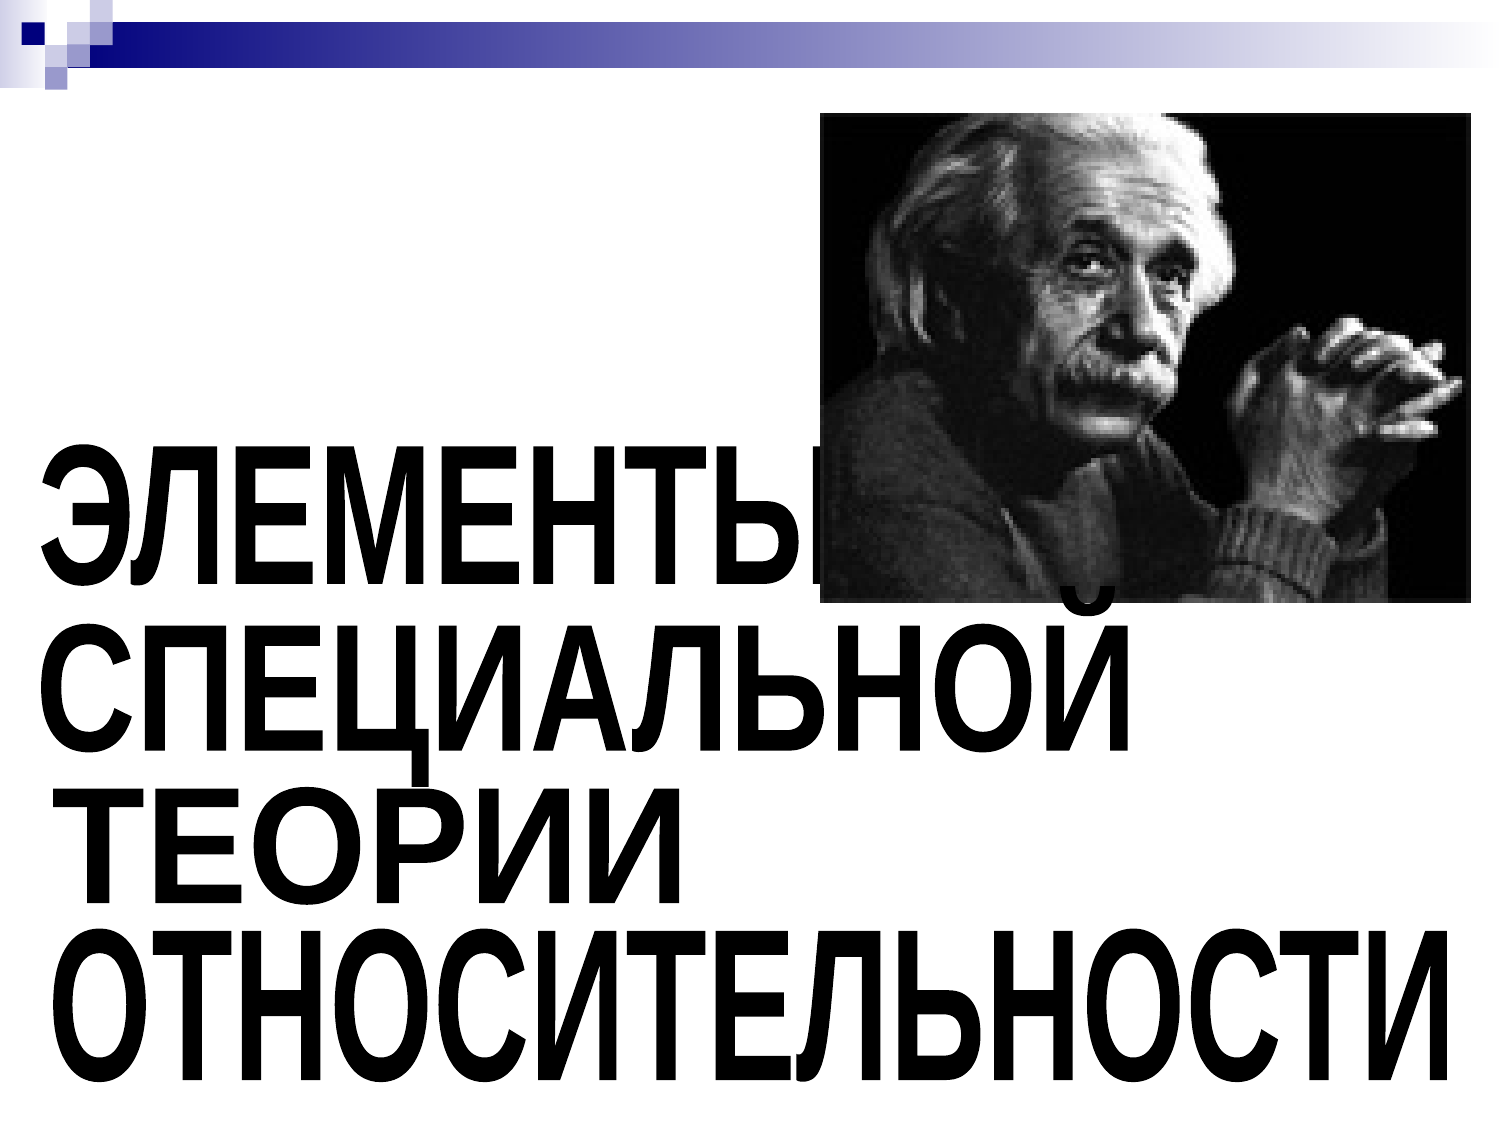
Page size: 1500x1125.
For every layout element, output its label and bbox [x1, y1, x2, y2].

picture [820, 113, 1471, 604]
